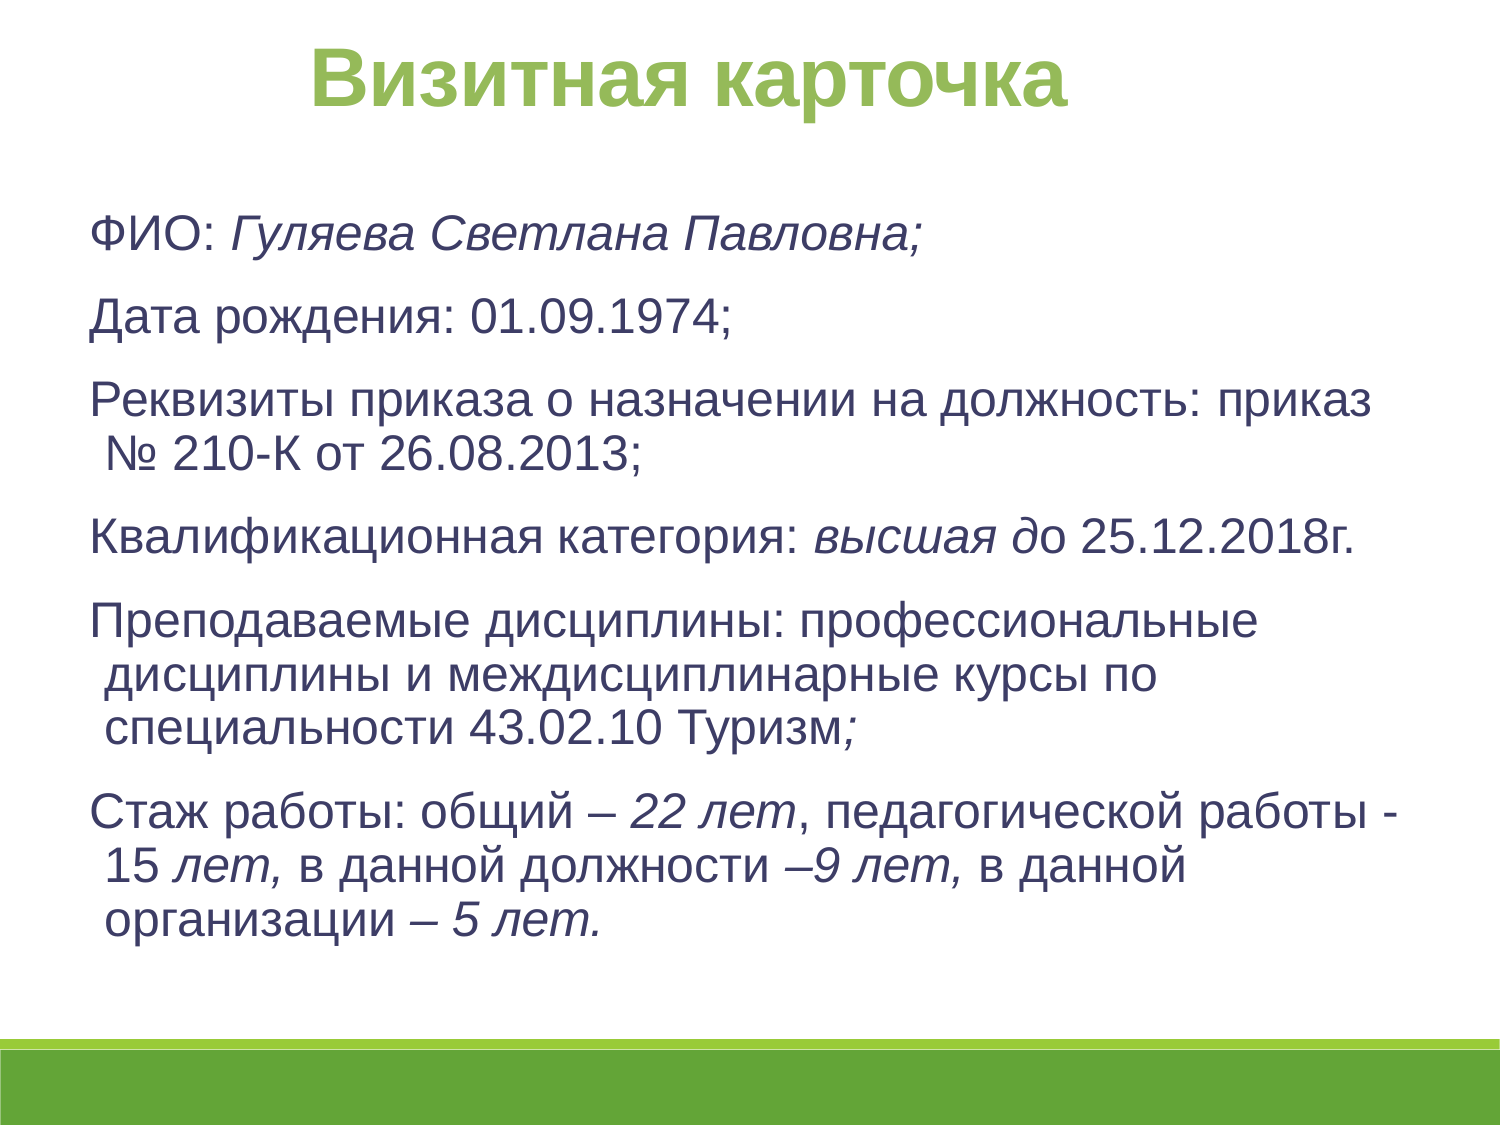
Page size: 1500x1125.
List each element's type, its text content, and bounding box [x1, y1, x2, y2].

text_box Визитная карточка [76, 30, 1302, 138]
text_box ФИО: Гуляева Светлана Павловна; Дата рождения: 01.09.1974; Реквизиты приказа о назначении на должность: приказ № 210-К от 26.08.2013; Квалификационная категория: высшая до 25.12.2018г. Преподаваемые дисциплины: профессиональные дисциплины и междисциплинарные курсы по специальности 43.02.10 Туризм; Стаж работы: общий – 22 лет, педагогической работы -15 лет, в данной должности –9 лет, в данной организации – 5 лет. [74, 199, 1425, 1010]
